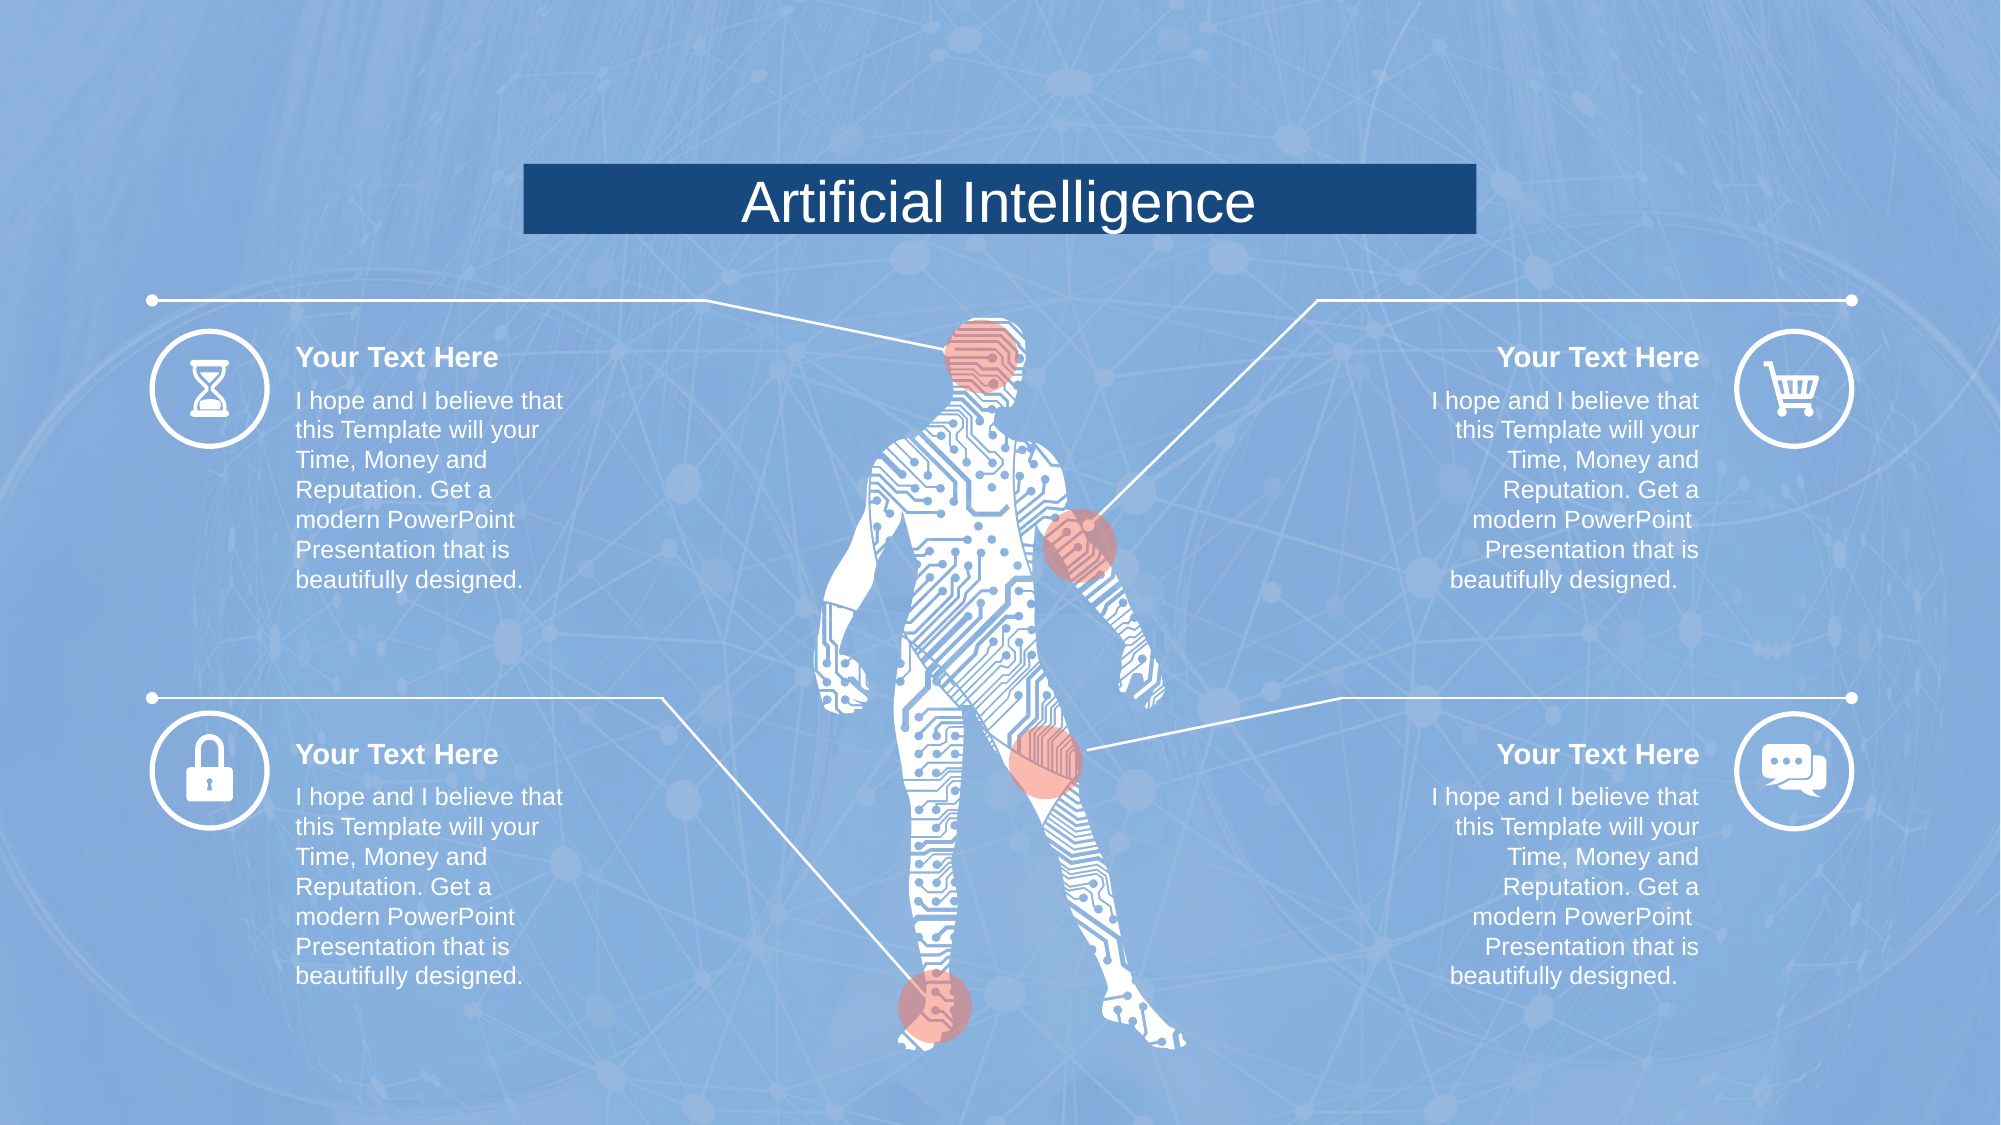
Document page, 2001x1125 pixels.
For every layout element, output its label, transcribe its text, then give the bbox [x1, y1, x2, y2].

text_box [1735, 330, 1853, 448]
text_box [1088, 300, 1318, 526]
text_box [185, 733, 234, 803]
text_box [705, 300, 950, 351]
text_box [280, 331, 581, 604]
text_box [813, 317, 1187, 1052]
text_box [151, 330, 269, 448]
text_box [151, 712, 269, 830]
text_box [188, 358, 231, 418]
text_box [1407, 727, 1715, 1001]
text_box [661, 698, 926, 997]
text_box [1735, 712, 1853, 830]
text_box [1762, 359, 1821, 418]
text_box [280, 727, 581, 1001]
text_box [1086, 698, 1343, 751]
text_box Artificial Intelligence [523, 163, 1477, 234]
text_box [1760, 743, 1828, 799]
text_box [1407, 331, 1715, 604]
